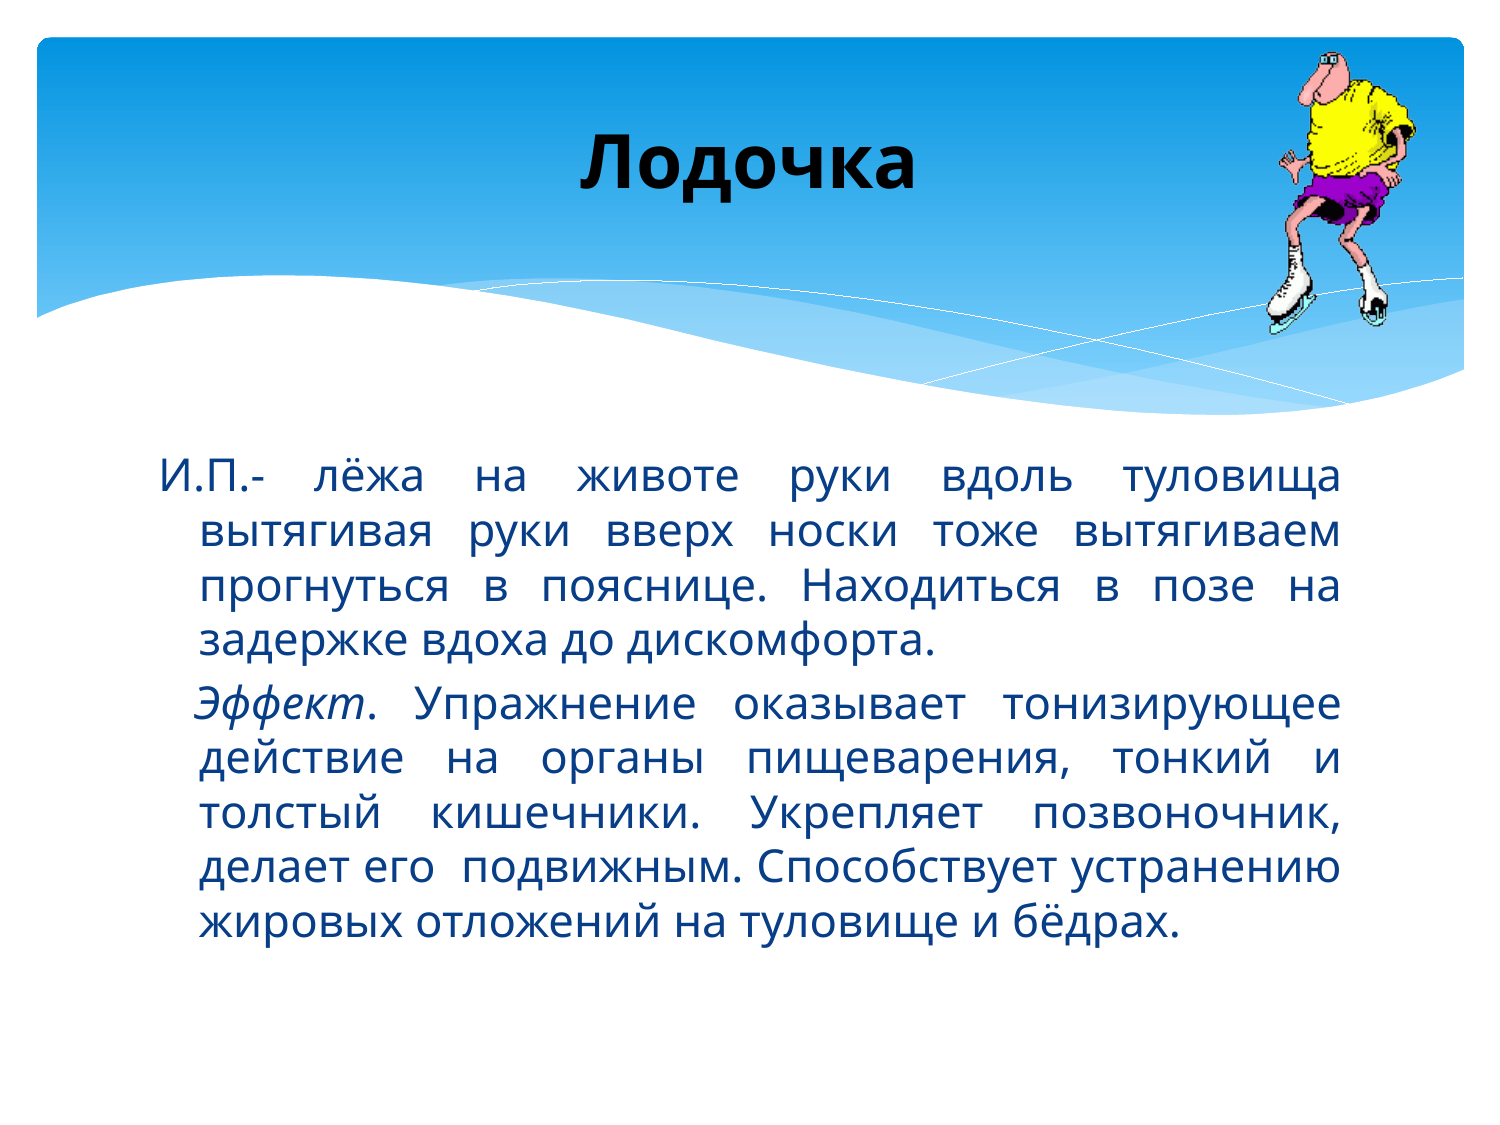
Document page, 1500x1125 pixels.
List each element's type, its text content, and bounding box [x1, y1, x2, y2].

title Лодочка [75, 55, 1239, 261]
list И.П.- лёжа на животе руки вдоль туловища вытягивая руки вверх носки тоже вытягиваем прогнуться в пояснице. Находиться в позе на задержке вдоха до дискомфорта. Эффект. Упражнение оказывает тонизирующее действие на органы пищеварения, тонкий и толстый кишечники. Укрепляет позвоночник, делает его подвижным. Способствует устранению жировых отложений на туловище и бёдрах. [143, 438, 1359, 1005]
picture [1245, 42, 1466, 358]
